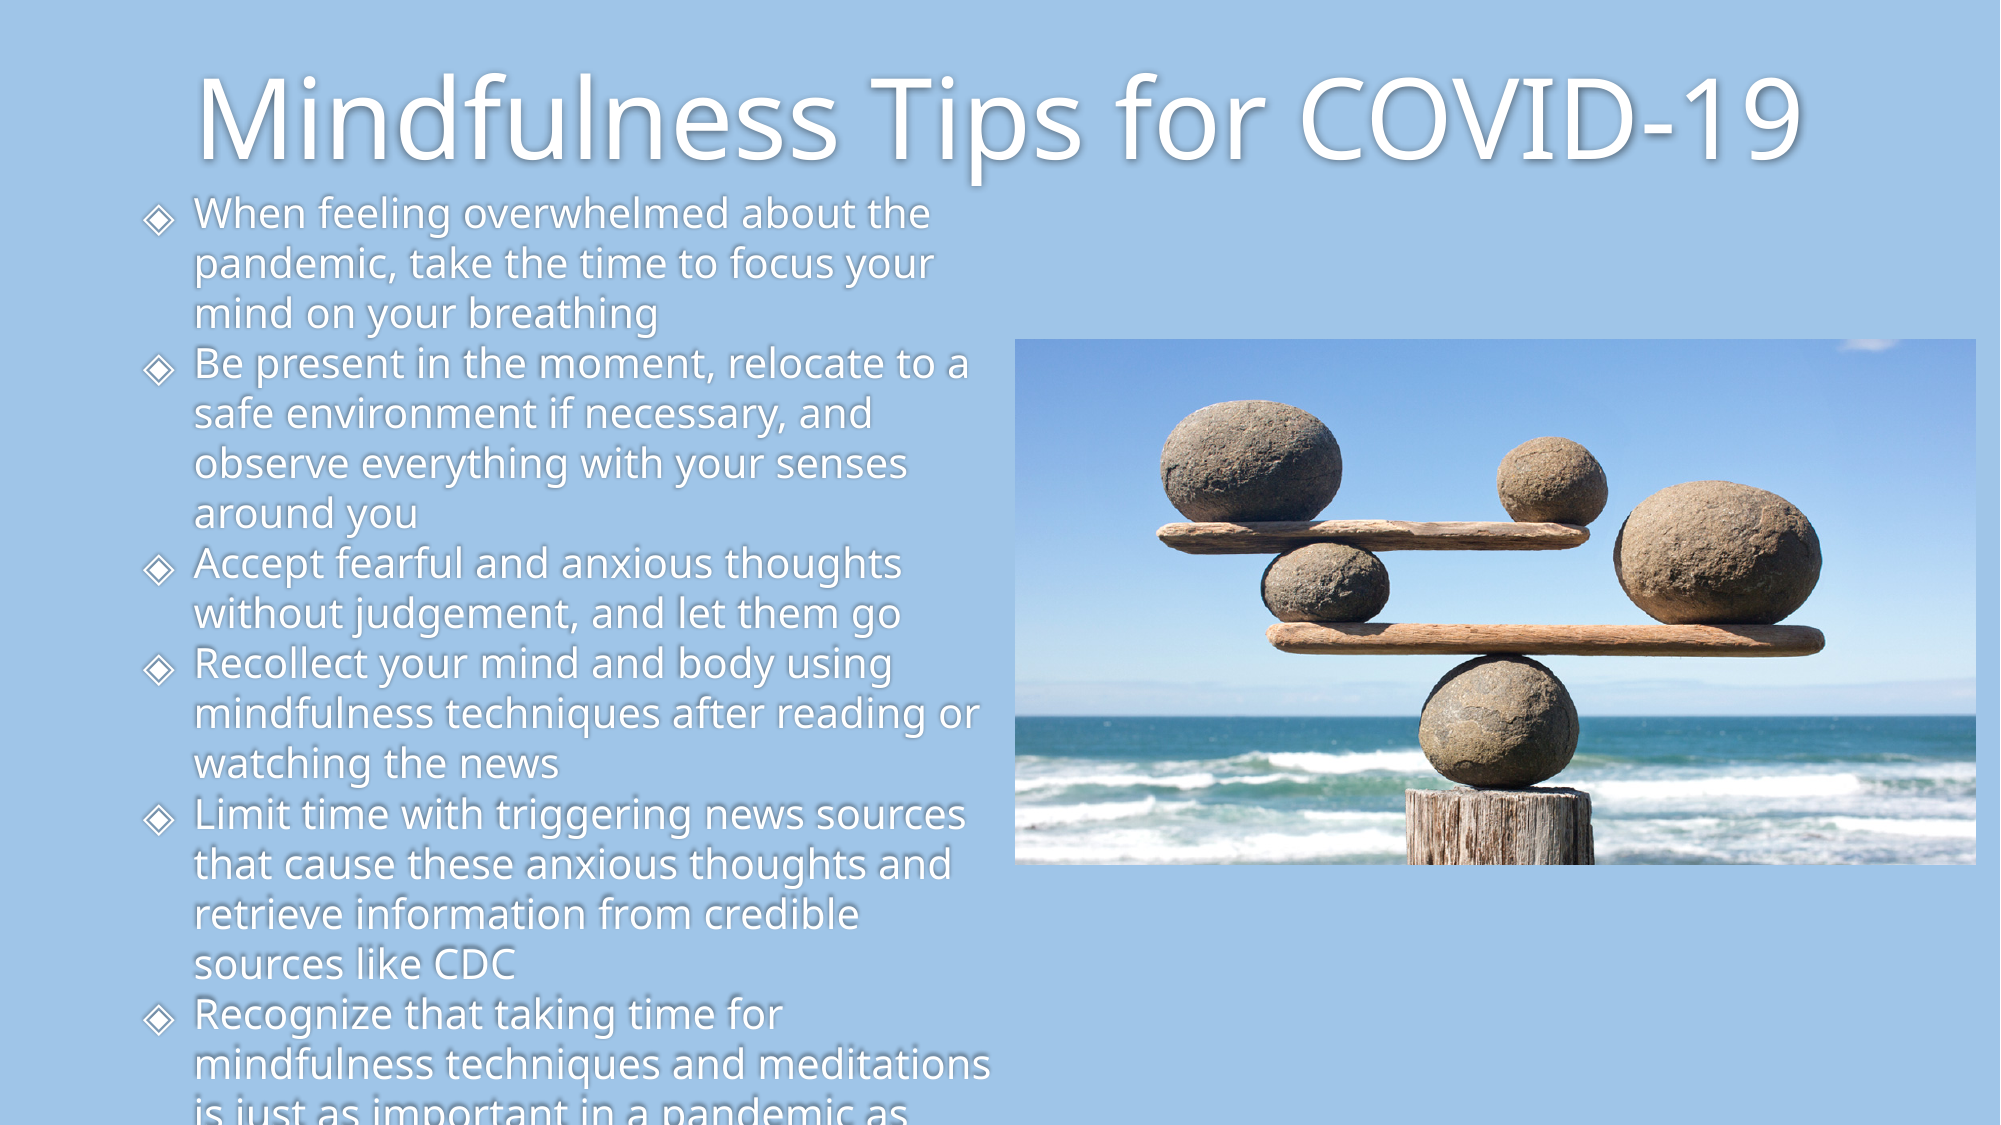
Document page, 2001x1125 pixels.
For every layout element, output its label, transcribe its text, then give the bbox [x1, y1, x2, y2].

title Mindfulness Tips for COVID-19 [150, 11, 1850, 219]
picture [1015, 339, 1976, 865]
list When feeling overwhelmed about the pandemic, take the time to focus your mind on your breathing Be present in the moment, relocate to a safe environment if necessary, and observe everything with your senses around you Accept fearful and anxious thoughts without judgement, and let them go Recollect your mind and body using mindfulness techniques after reading or watching the news Limit time with triggering news sources that cause these anxious thoughts and retrieve information from credible sources like CDC Recognize that taking time for mindfulness techniques and meditations is just as important in a pandemic as being up to date on current events [103, 179, 1016, 1117]
